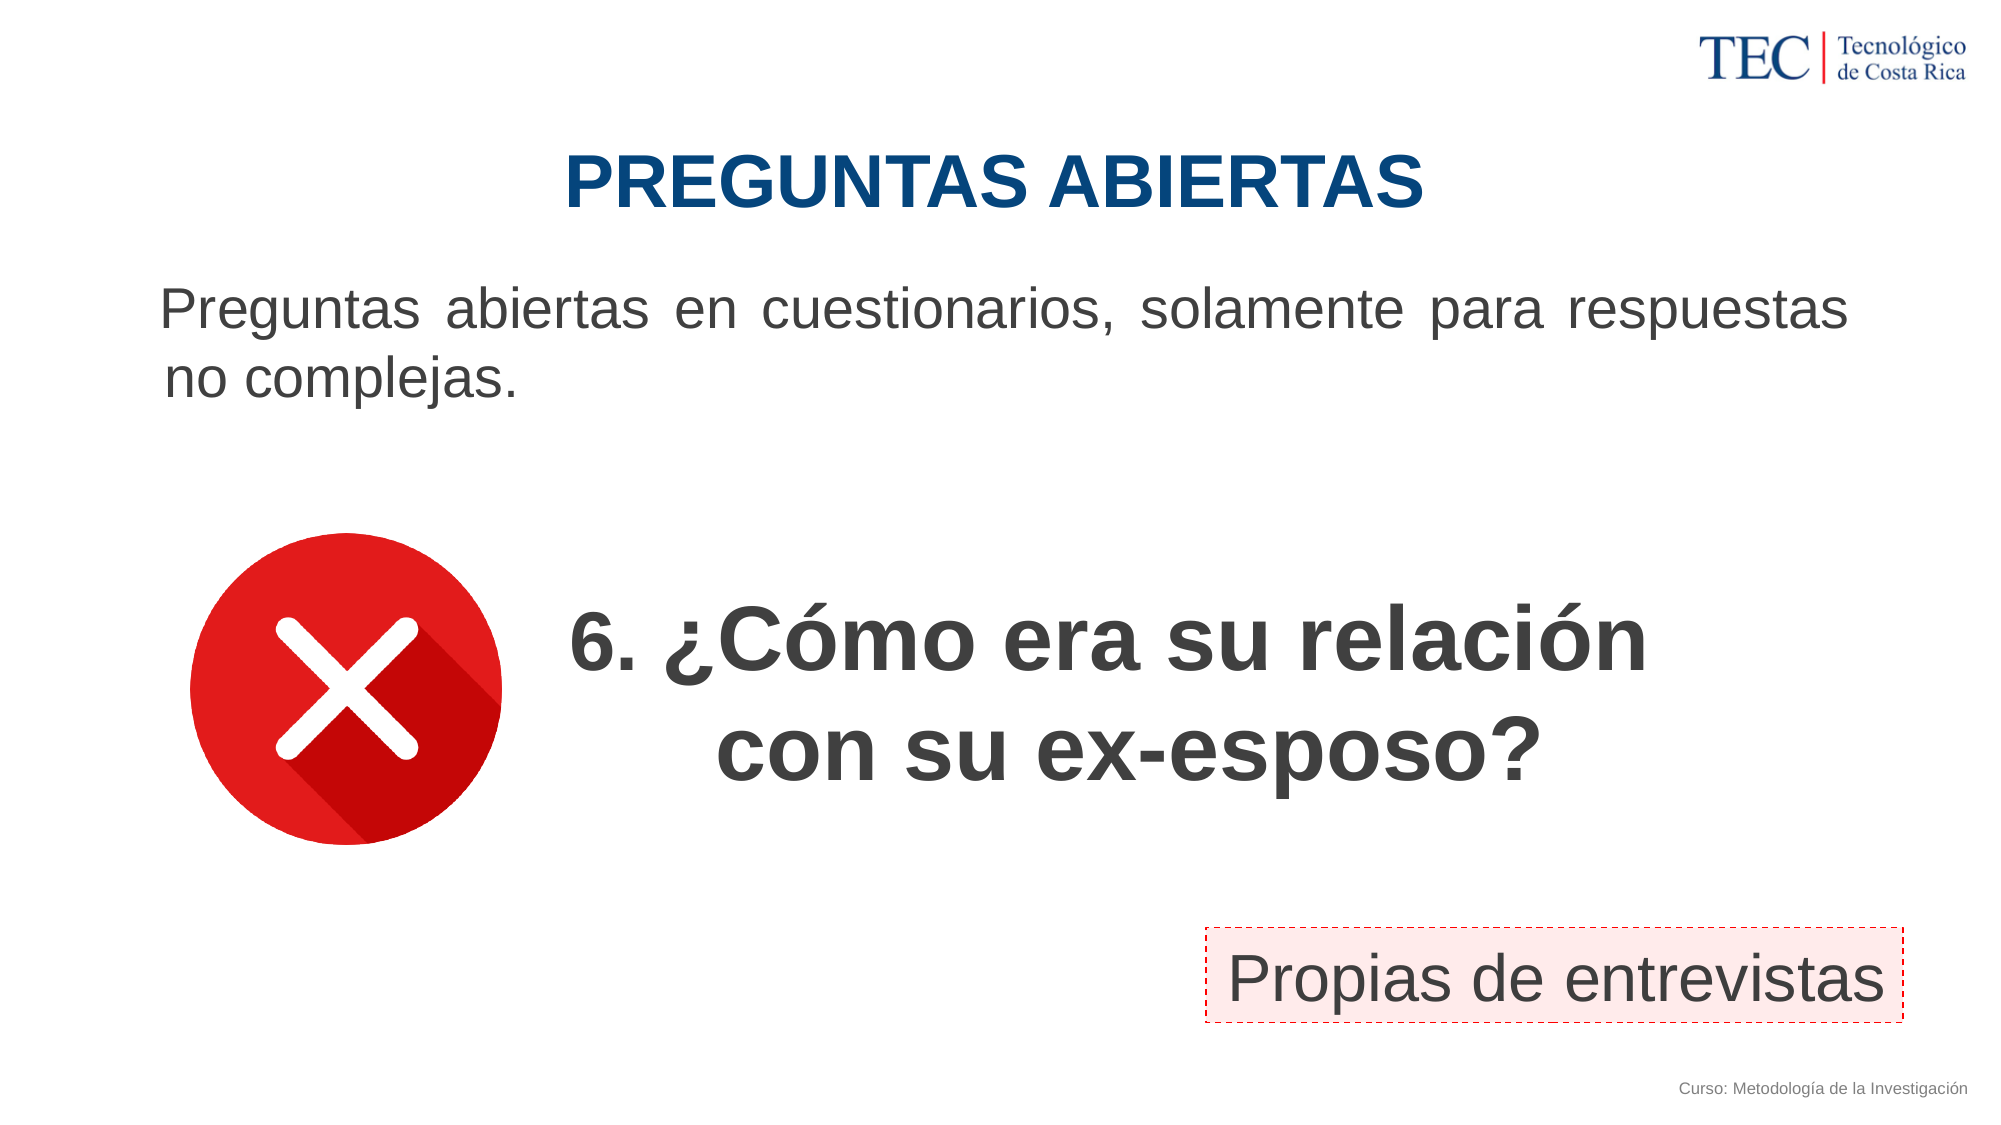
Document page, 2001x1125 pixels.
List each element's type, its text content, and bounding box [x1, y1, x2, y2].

title Preguntas abiertas en cuestionarios, solamente para respuestas no complejas. [110, 262, 1867, 451]
text_box Propias de entrevistas [1212, 927, 1903, 1023]
text_box 6. ¿Cómo era su relación con su ex-esposo? [506, 571, 1704, 807]
text_box [1205, 927, 1212, 1023]
picture [190, 533, 502, 845]
text_box Curso: Metodología de la Investigación [1460, 1070, 1984, 1106]
text_box PREGUNTAS ABIERTAS [0, 124, 1995, 230]
picture [1696, 18, 1969, 95]
